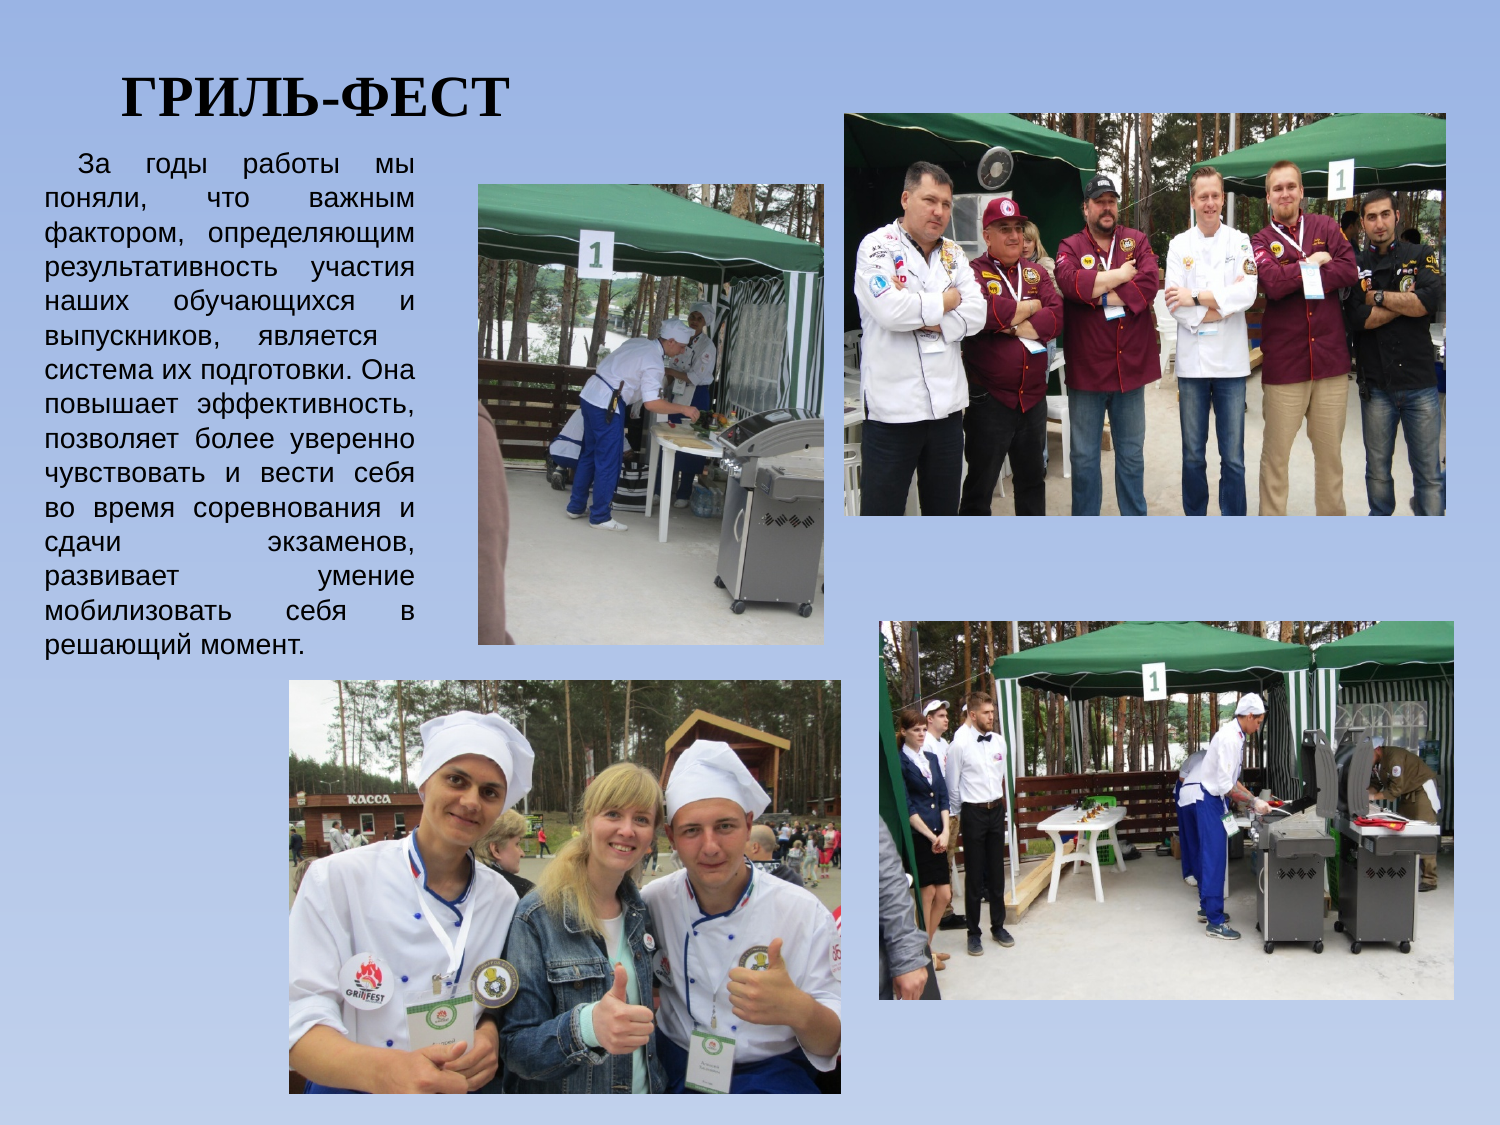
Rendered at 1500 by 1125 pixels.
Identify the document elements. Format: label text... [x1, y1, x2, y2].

title ГРИЛЬ-ФЕСТ [75, 44, 569, 236]
picture [477, 184, 824, 645]
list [844, 113, 1447, 516]
picture [879, 621, 1454, 1000]
list За годы работы мы поняли, что важным фактором, определяющим результативность участия наших обучающихся и выпускников, является система их подготовки. Она повышает эффективность, позволяет более уверенно чувствовать и вести себя во время соревнования и сдачи экзаменов, развивает умение мобилизовать себя в решающий момент. [29, 137, 432, 705]
picture [288, 680, 841, 1095]
